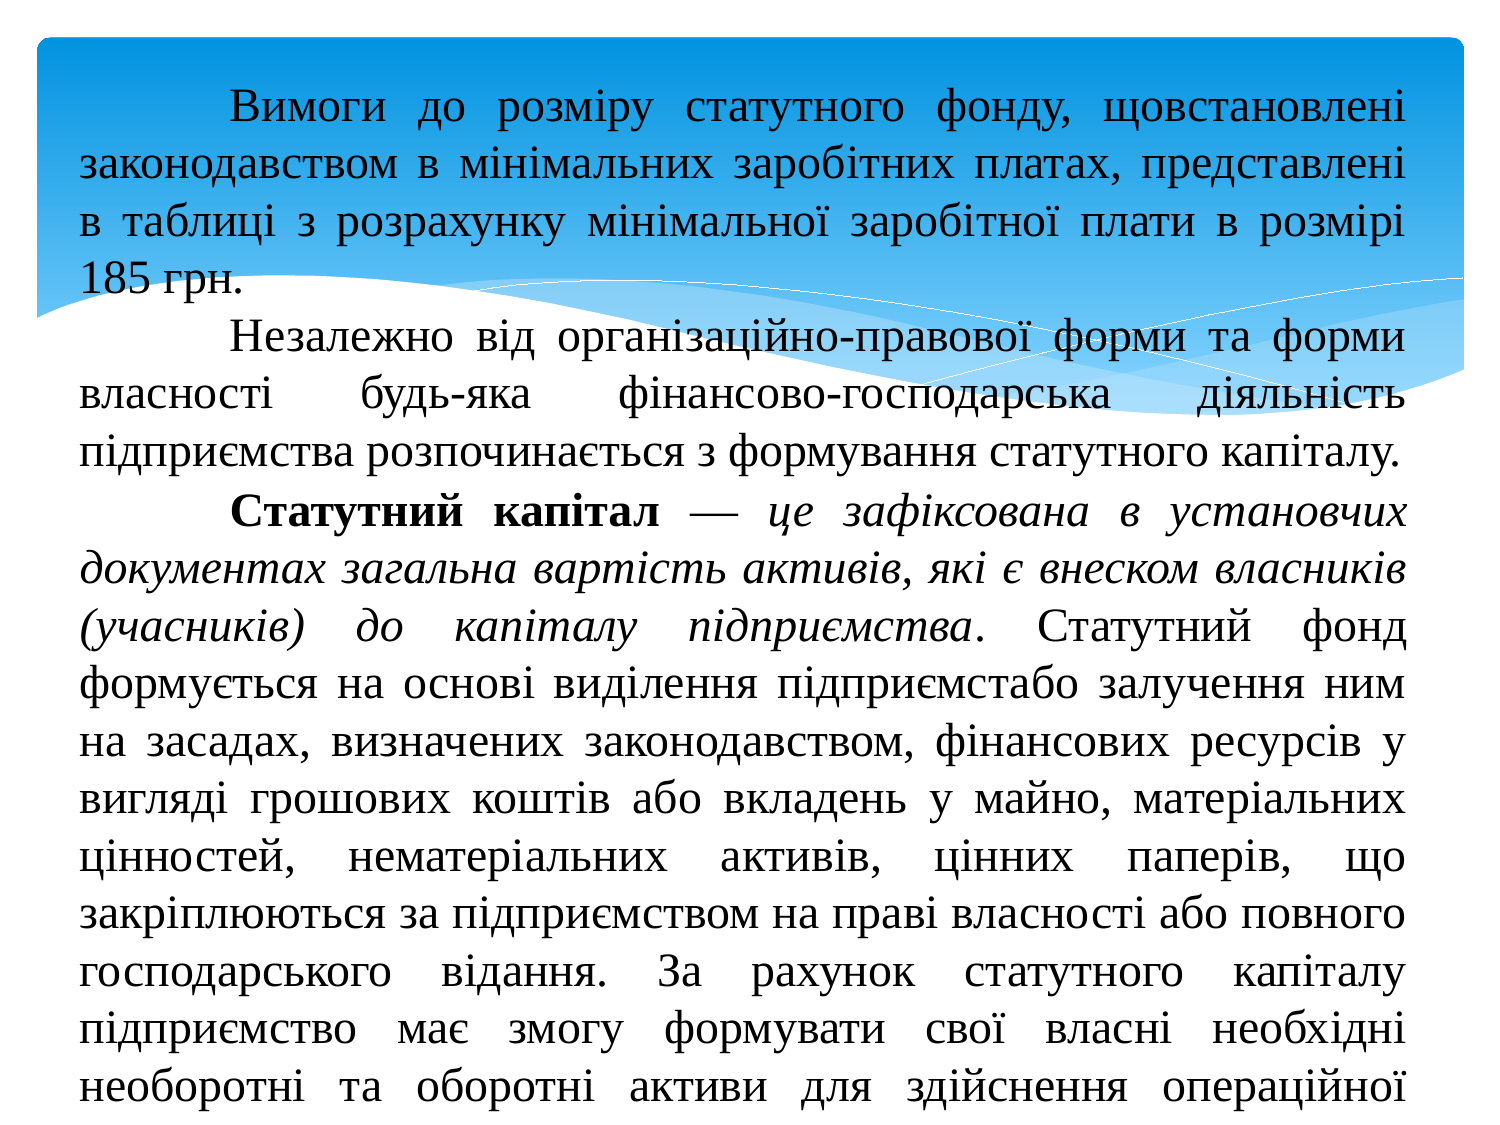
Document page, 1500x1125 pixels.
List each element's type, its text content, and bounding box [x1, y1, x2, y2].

text_box Вимоги до розміру статутного фонду, щовстановлені законодавством в мінімальних заробітних платах, представлені в таблиці з розрахунку мінімальної заробітної плати в розмірі 185 грн. Незалежно від організаційно-правової форми та форми власності будь-яка фінансово-господарська діяльність підприємства розпочинається з формування статутного капіталу. Статутний капітал — це зафіксована в установчих документах загальна вартість активів, які є внеском власників (учасників) до капіталу підприємства. Статутний фонд формується на основі виділення підприємстабо залучення ним на засадах, визначених законодавством, фінансових ресурсів у вигляді грошових коштів або вкладень у майно, матеріальних цінностей, нематеріальних активів, цінних паперів, що закріплюються за підприємством на праві власності або повного господарського відання. За рахунок статутного капіталу підприємство має змогу формувати свої власні необхідні необоротні та оборотні активи для здійснення операційної діяльності. [64, 66, 1424, 1125]
